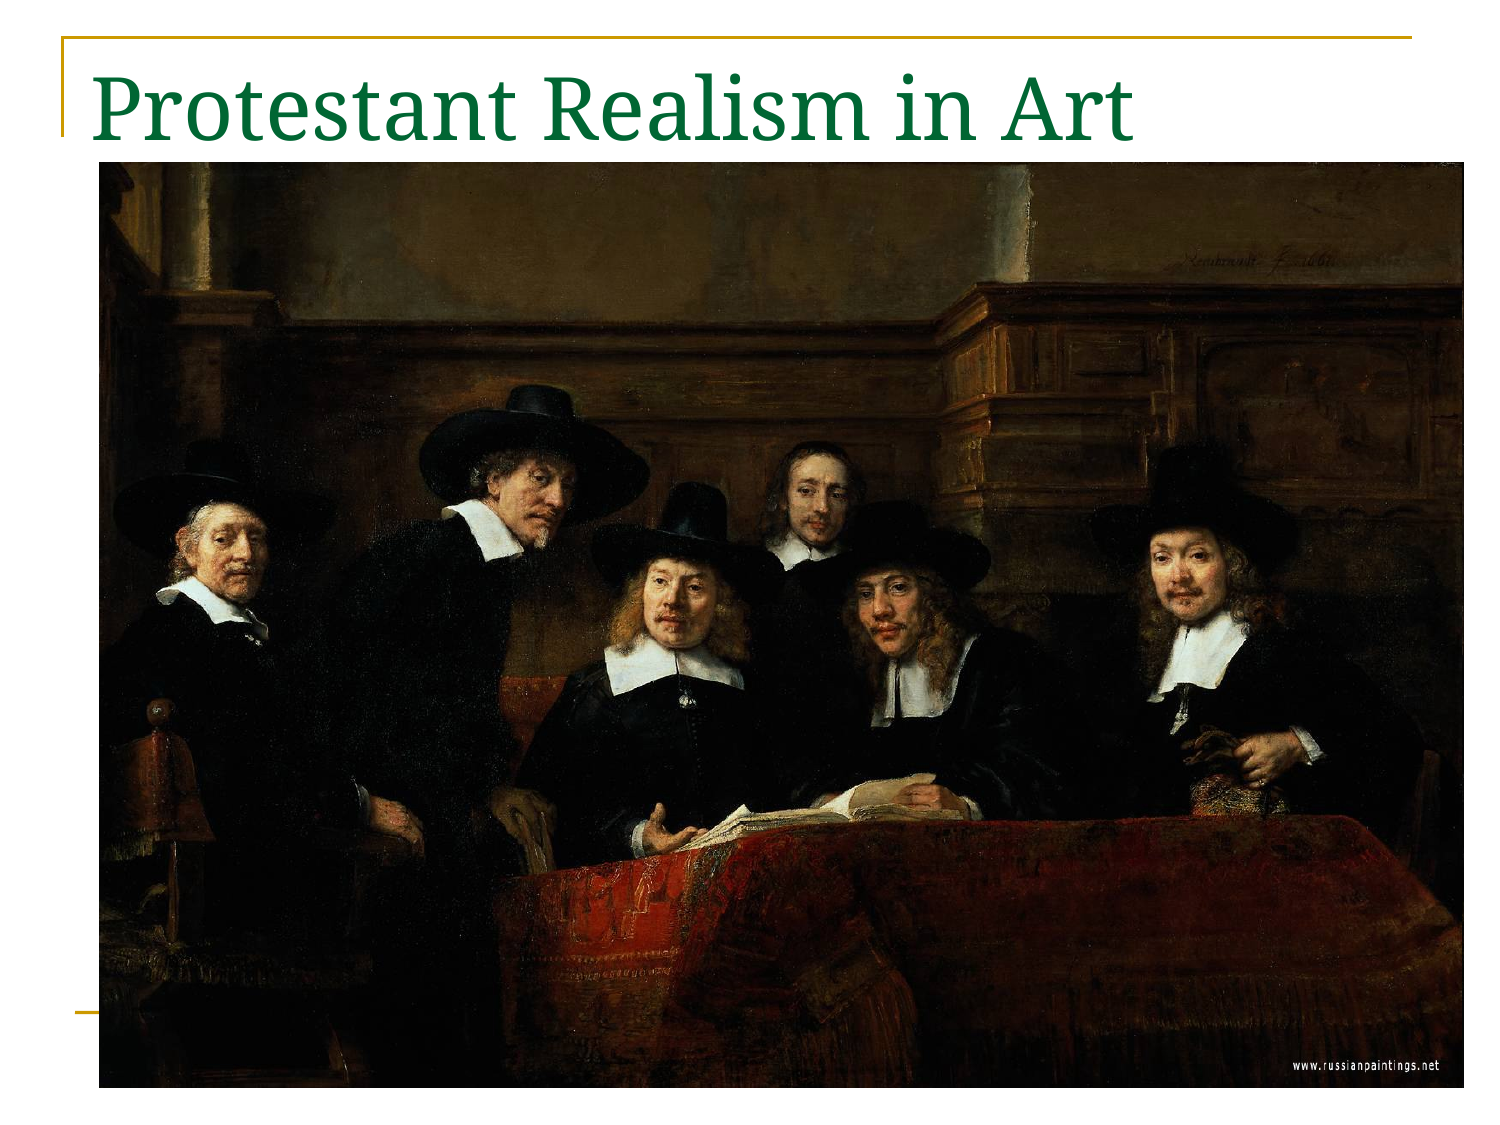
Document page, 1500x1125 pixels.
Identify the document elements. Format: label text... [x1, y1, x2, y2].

picture [99, 162, 1464, 1088]
title Protestant Realism in Art [74, 45, 1426, 176]
